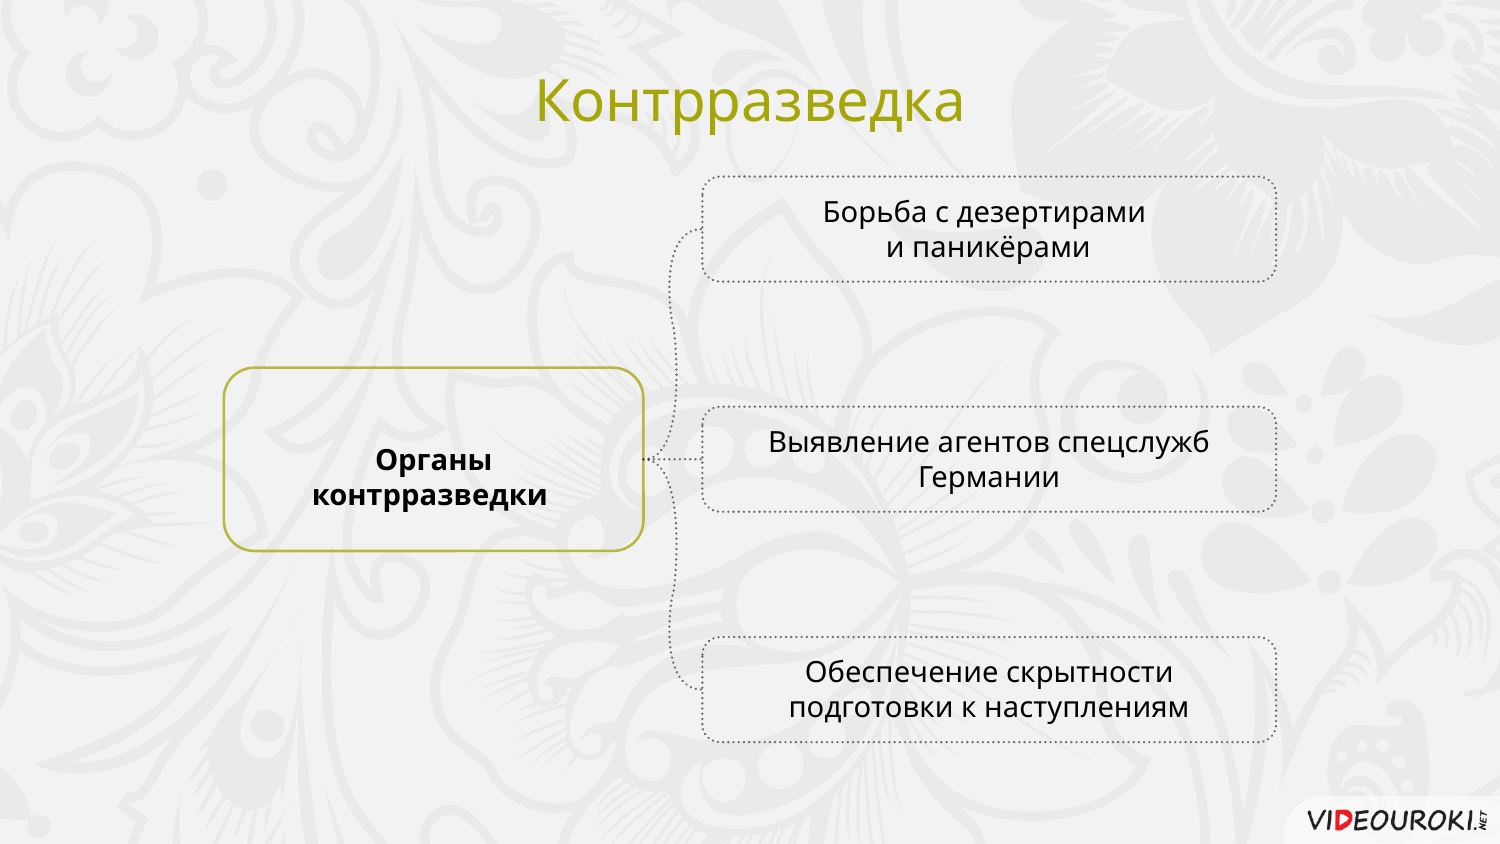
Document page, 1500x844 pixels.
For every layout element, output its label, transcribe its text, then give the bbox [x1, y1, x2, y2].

text_box Контрразведка [127, 63, 1374, 134]
text_box Выявление агентов спецслужб Германии [703, 416, 1280, 501]
text_box Борьба с дезертирами и паникёрами [722, 186, 1255, 271]
text_box [223, 367, 643, 551]
text_box Обеспечение скрытности подготовки к наступлениям [722, 646, 1257, 732]
picture [0, 0, 1500, 844]
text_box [643, 459, 703, 690]
text_box Органы контрразведки [256, 433, 611, 519]
text_box [703, 501, 1275, 512]
text_box [702, 637, 1277, 743]
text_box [643, 229, 703, 459]
text_box [702, 176, 1277, 282]
text_box [704, 406, 1274, 416]
